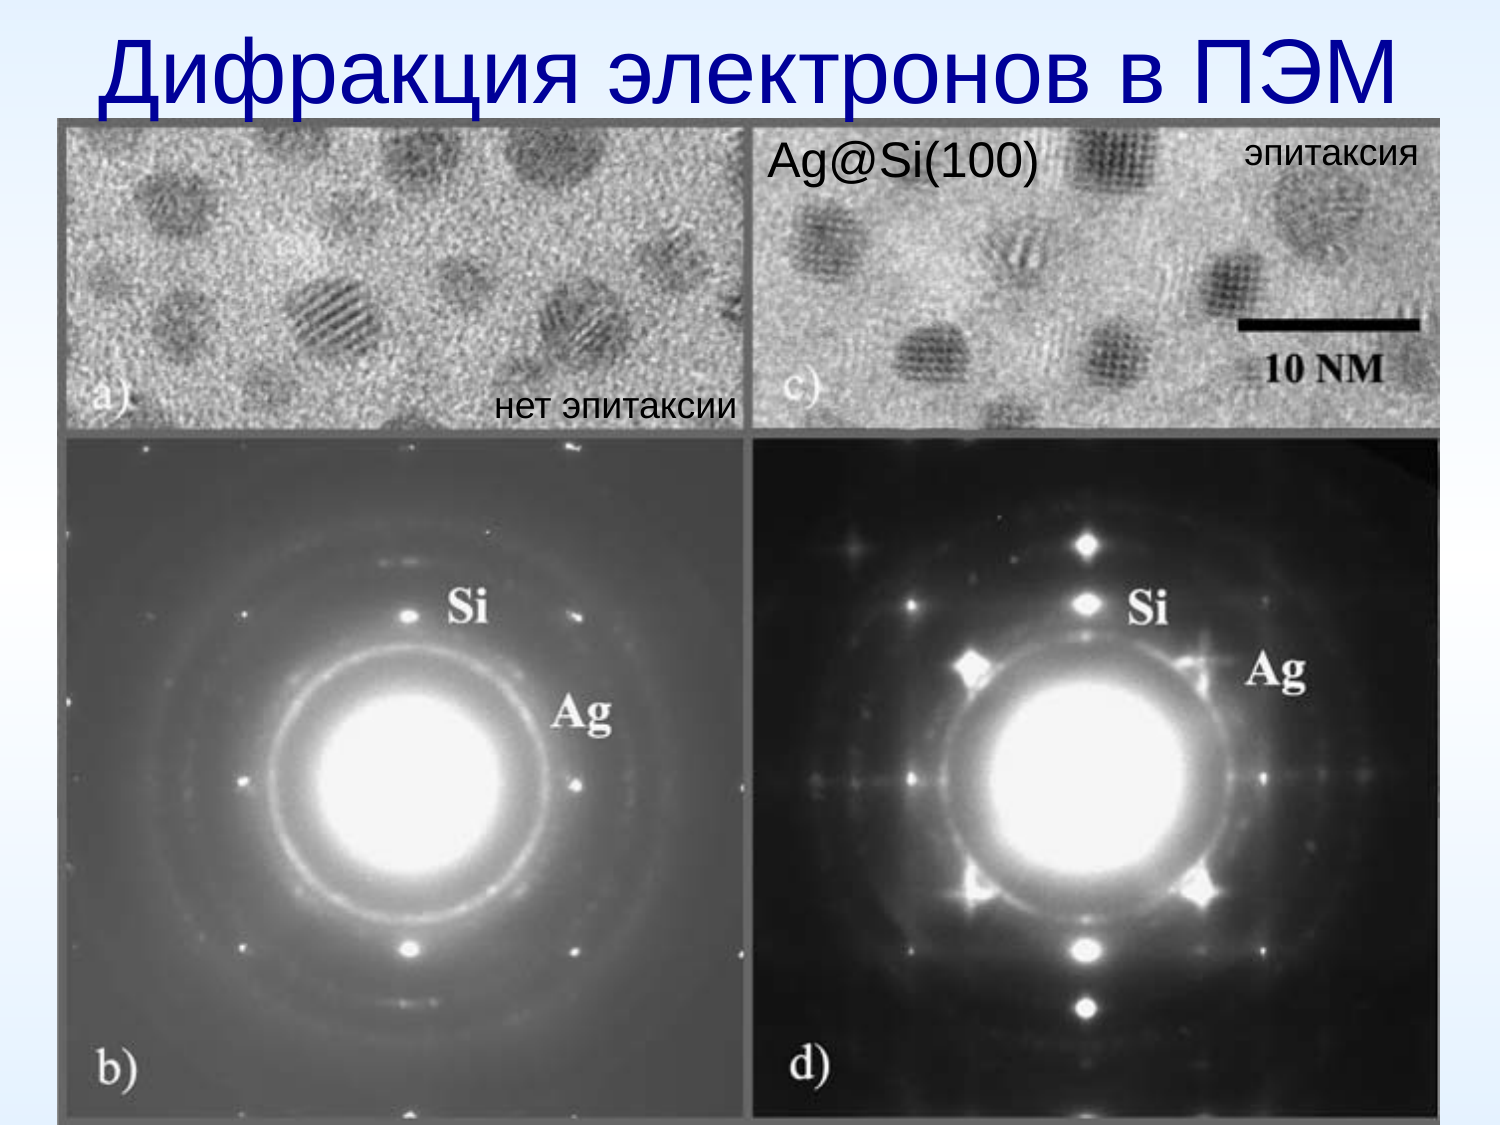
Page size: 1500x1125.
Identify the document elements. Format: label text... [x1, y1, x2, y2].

title Дифракция электронов в ПЭМ [41, 0, 1459, 161]
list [57, 118, 1440, 1125]
